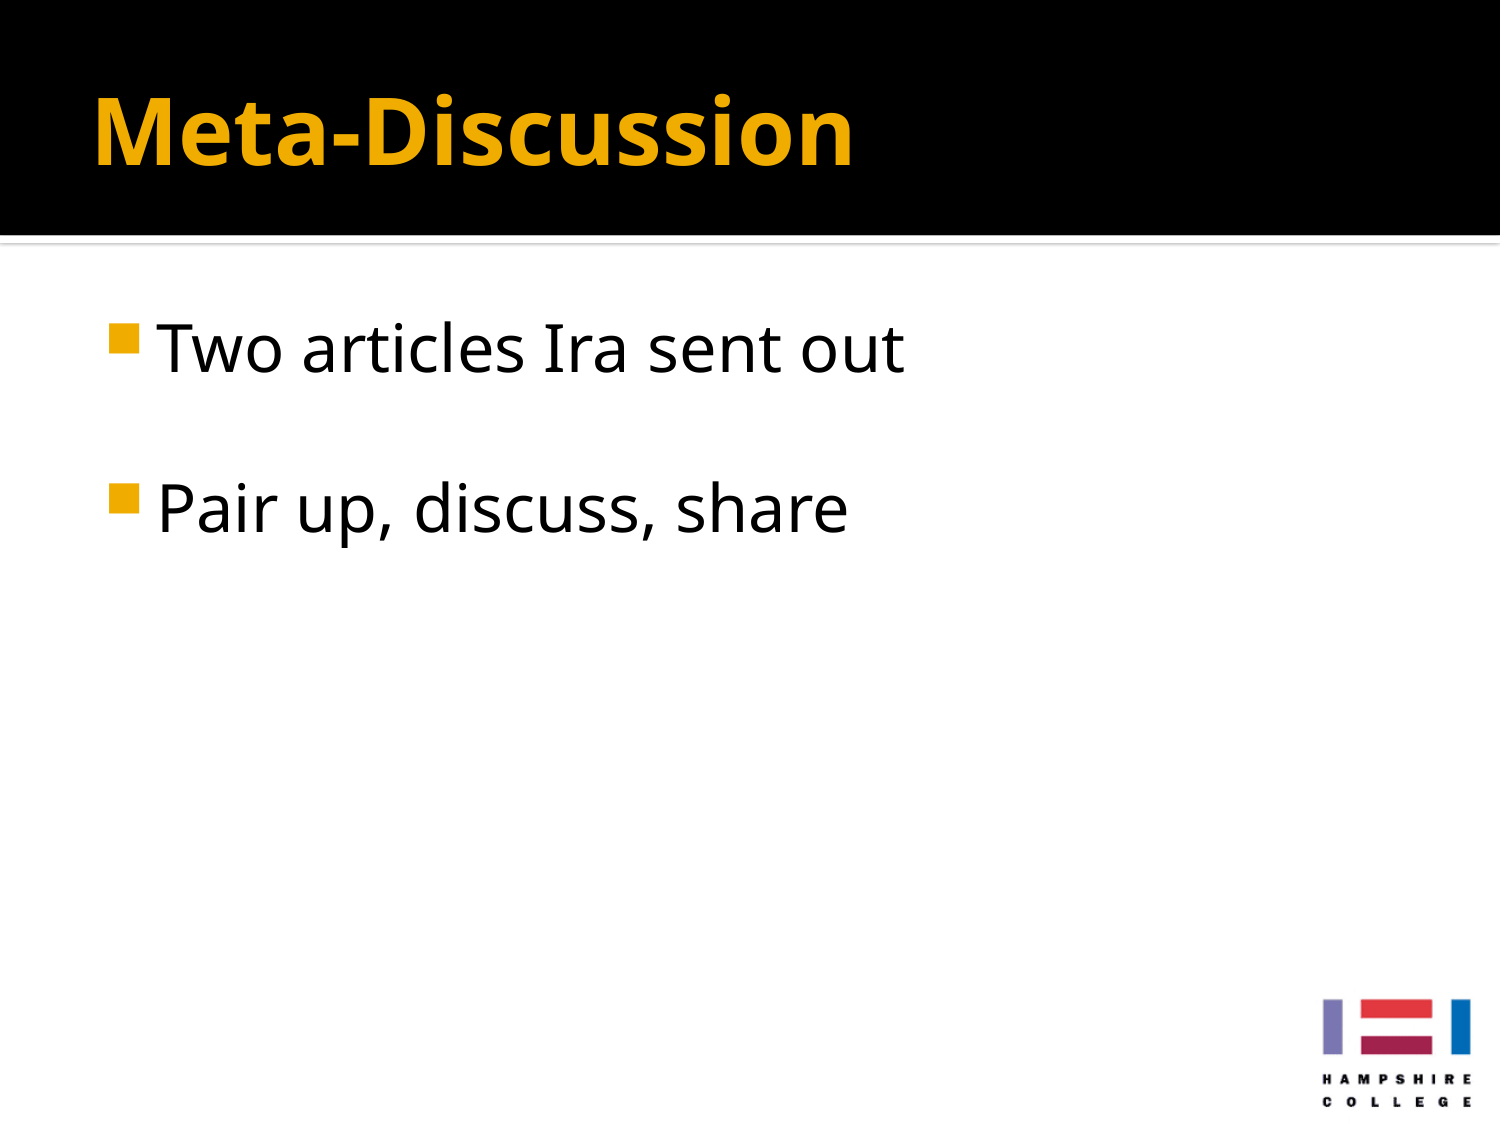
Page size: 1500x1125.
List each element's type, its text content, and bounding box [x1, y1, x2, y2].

picture [1299, 978, 1500, 1125]
list Two articles Ira sent out Pair up, discuss, share [75, 291, 1425, 1050]
title Meta-Discussion [75, 25, 1425, 231]
